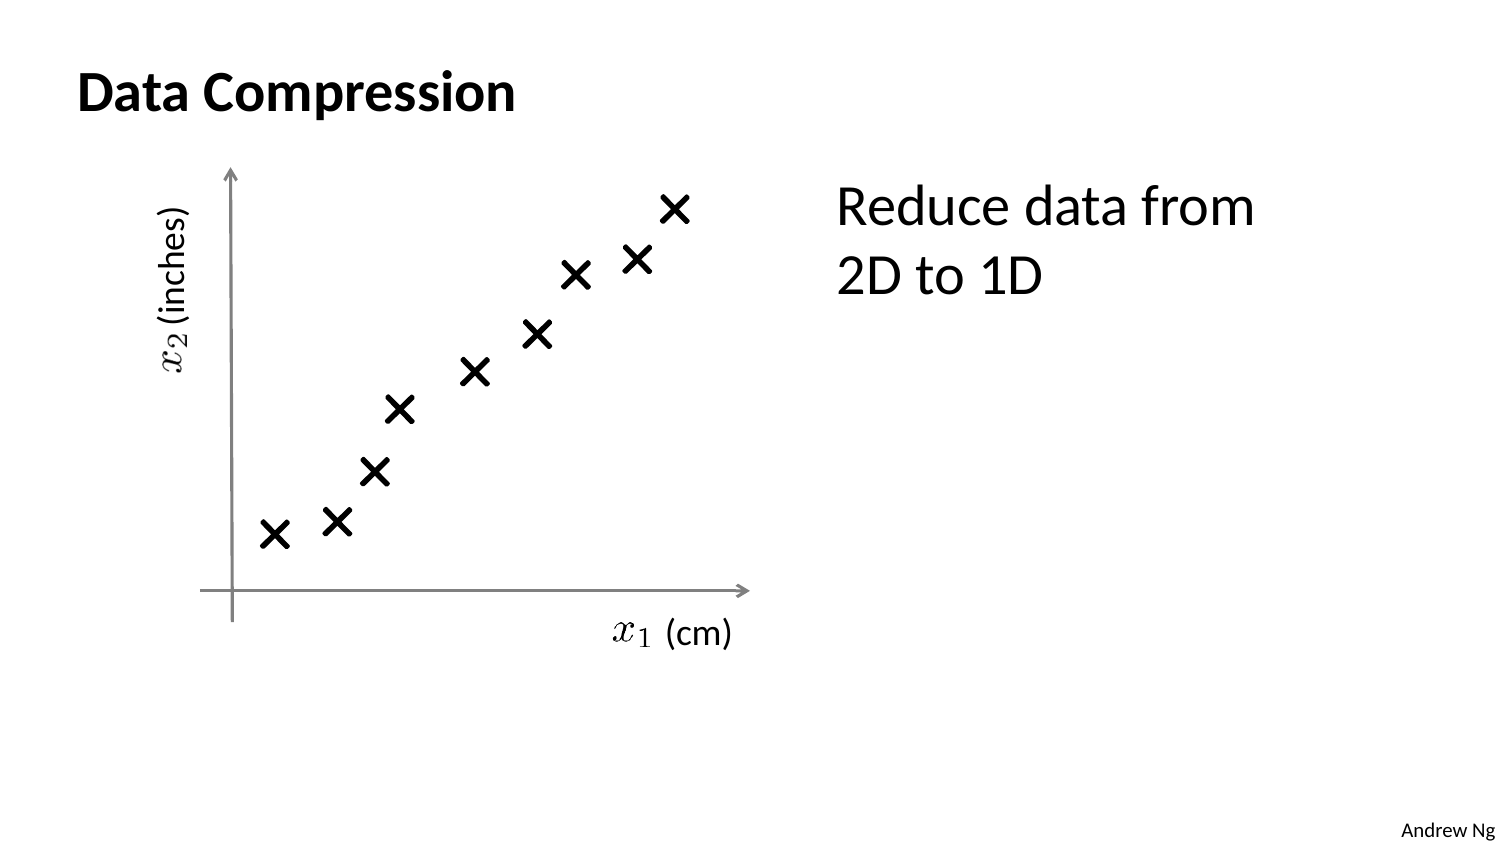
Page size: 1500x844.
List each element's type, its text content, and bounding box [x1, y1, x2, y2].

text_box [560, 259, 592, 291]
picture [155, 341, 194, 372]
text_box [459, 356, 491, 388]
text_box (inches) [139, 168, 200, 341]
text_box [621, 243, 653, 275]
text_box [359, 456, 391, 488]
picture [612, 621, 650, 648]
text_box Reduce data from 2D to 1D [822, 159, 1438, 314]
text_box [521, 318, 553, 350]
text_box [321, 506, 354, 538]
text_box Data Compression [62, 45, 1425, 131]
text_box [384, 393, 416, 425]
text_box [259, 518, 291, 550]
text_box (cm) [649, 600, 822, 661]
text_box [659, 193, 691, 225]
